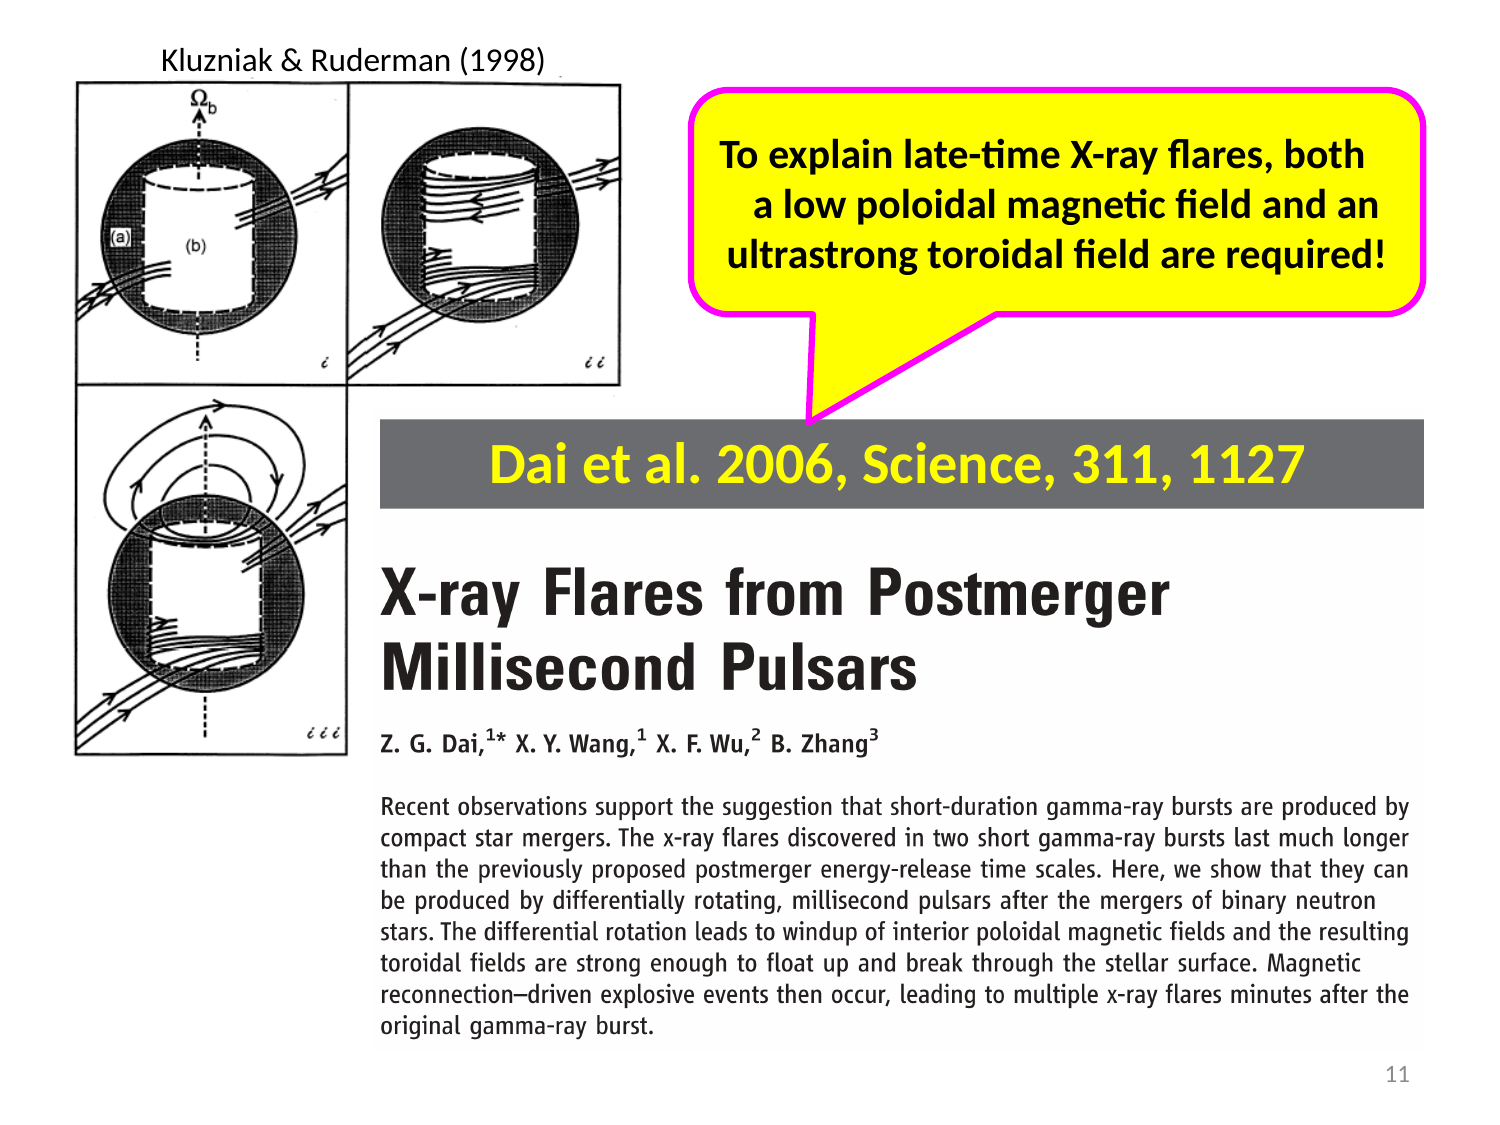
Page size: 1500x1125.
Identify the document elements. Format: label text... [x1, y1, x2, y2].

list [29, 66, 658, 776]
text_box To explain late-time X-ray flares, both a low poloidal magnetic field and an ultrastrong toroidal field are required! [688, 87, 1426, 407]
picture [371, 408, 1424, 1051]
text_box Kluzniak & Ruderman (1998) [135, 30, 572, 64]
slide_number 11 [1074, 1054, 1425, 1103]
